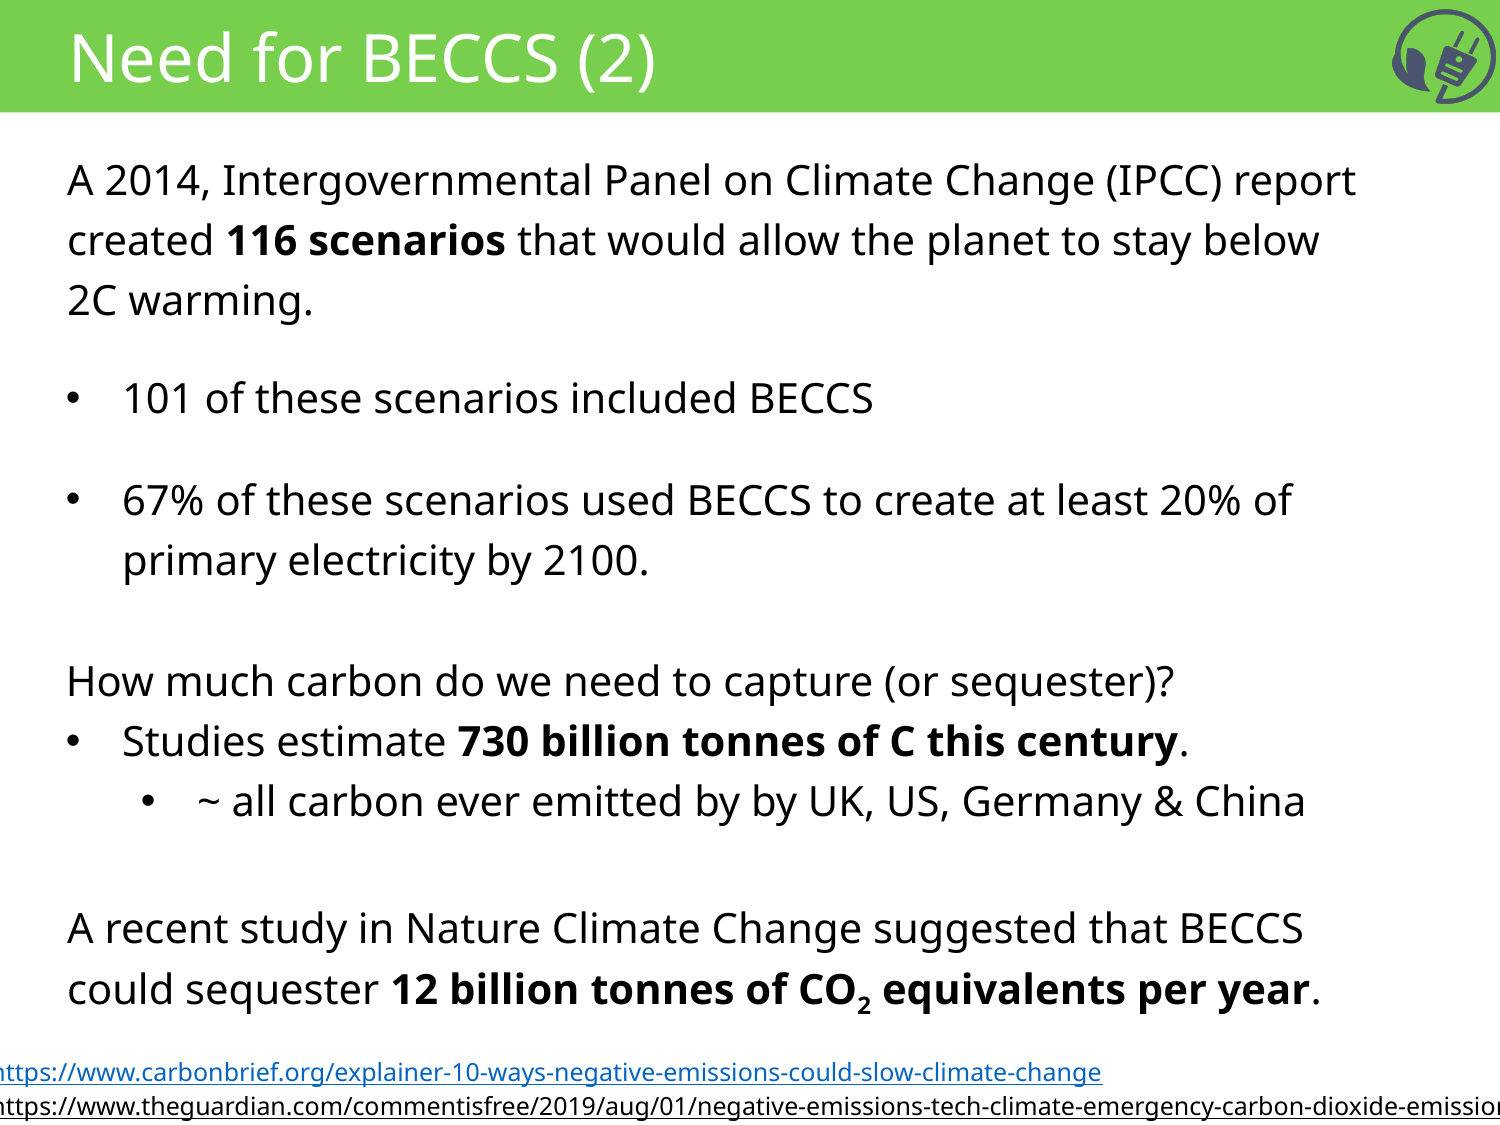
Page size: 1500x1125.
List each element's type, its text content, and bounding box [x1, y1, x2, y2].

text_box [0, 0, 1500, 113]
text_box Need for BECCS (2) [53, 8, 672, 103]
text_box 67% of these scenarios used BECCS to create at least 20% of primary electricity by 2100. [51, 456, 1393, 591]
text_box 101 of these scenarios included BECCS [51, 354, 1393, 430]
text_box https://www.carbonbrief.org/explainer-10-ways-negative-emissions-could-slow-climate-change https://www.theguardian.com/commentisfree/2019/aug/01/negative-emissions-tech-climate-emergency-carbon-dioxide-emissions [0, 1049, 1500, 1125]
picture [1392, 8, 1496, 105]
text_box A recent study in Nature Climate Change suggested that BECCS could sequester 12 billion tonnes of CO2 equivalents per year. [52, 883, 1394, 1027]
text_box A 2014, Intergovernmental Panel on Climate Change (IPCC) report created 116 scenarios that would allow the planet to stay below 2C warming. [52, 136, 1394, 332]
text_box How much carbon do we need to capture (or sequester)? Studies estimate 730 billion tonnes of C this century. ~ all carbon ever emitted by by UK, US, Germany & China [51, 637, 1424, 833]
